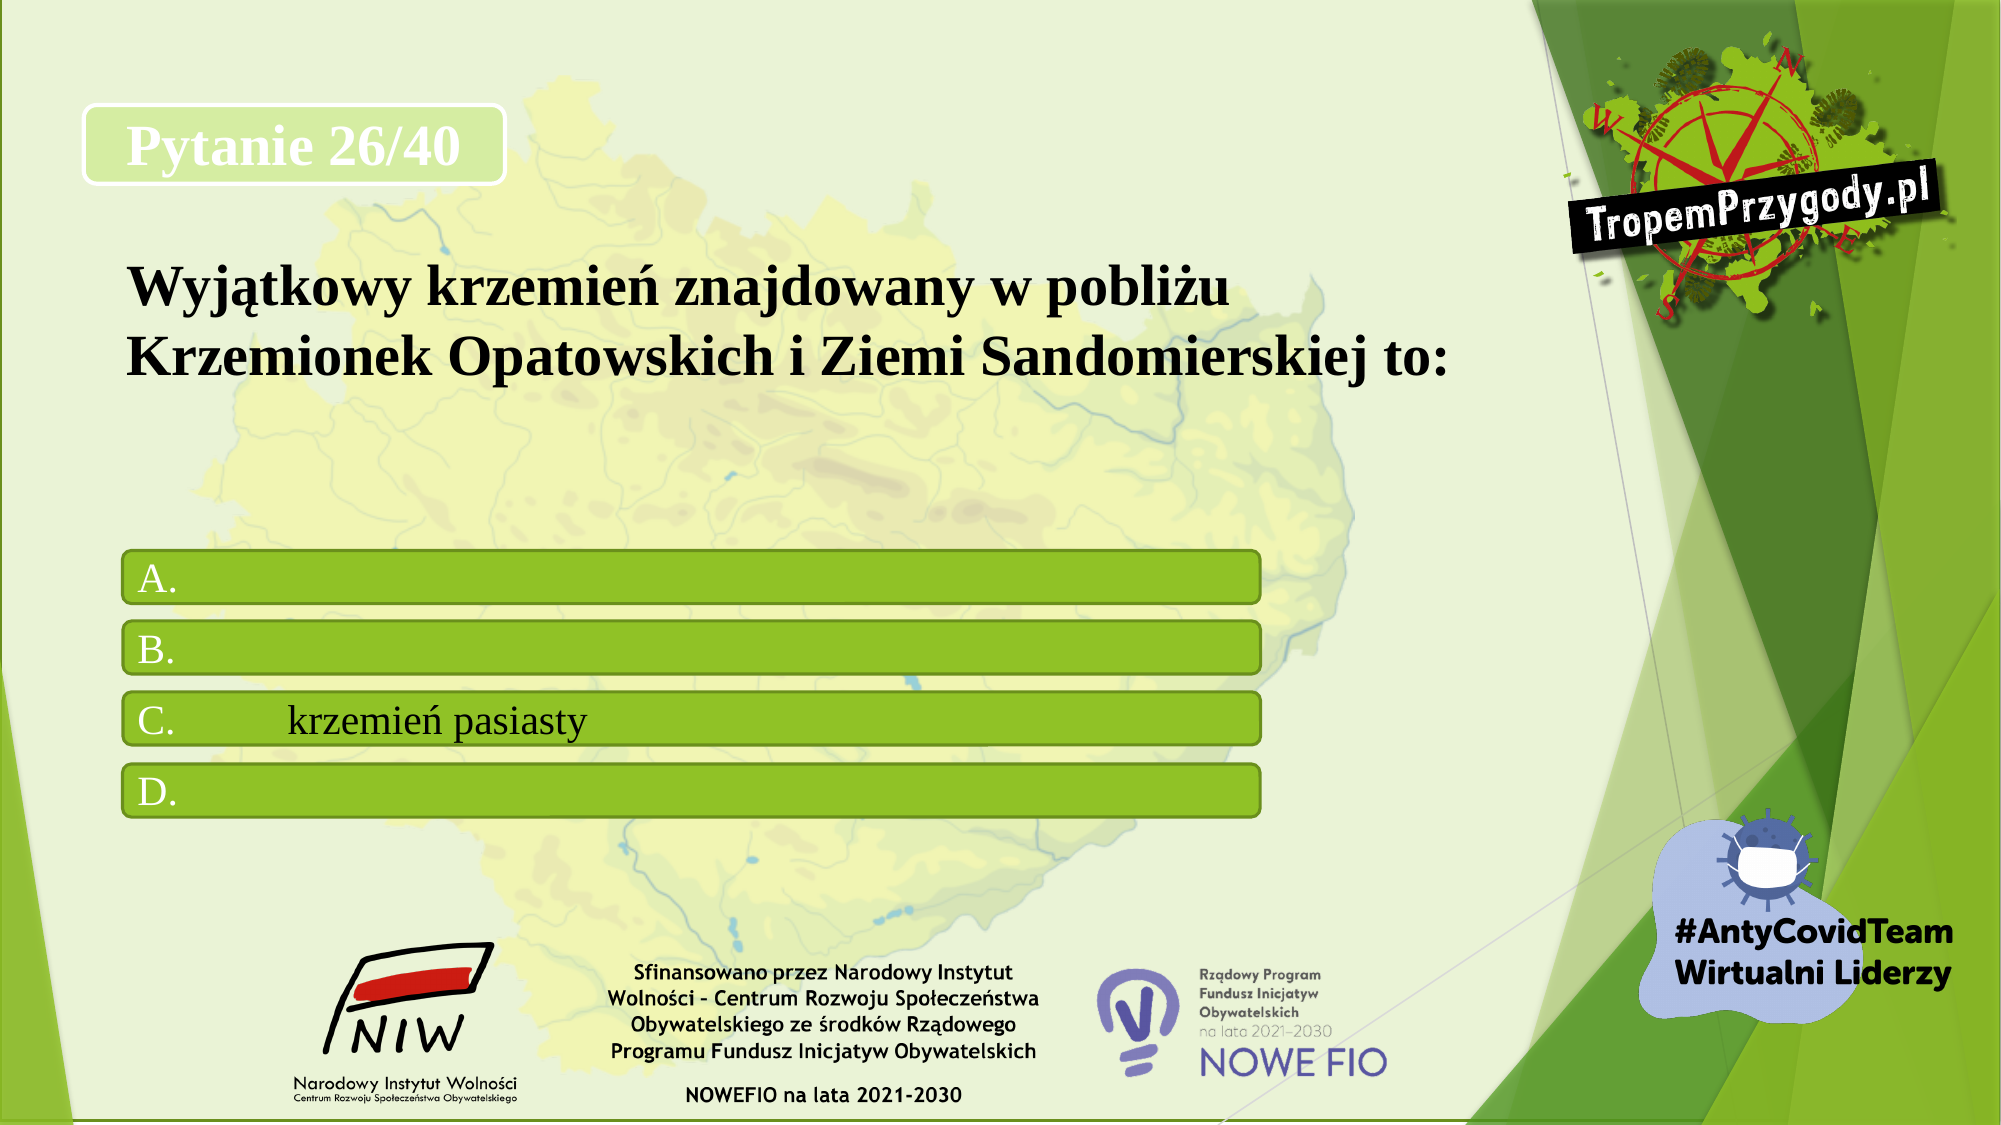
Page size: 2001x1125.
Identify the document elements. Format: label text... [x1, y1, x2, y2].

title Pytanie 26/40 Wyjątkowy krzemień znajdowany w pobliżu Krzemionek Opatowskich i Ziemi Sandomierskiej to: [111, 99, 1568, 547]
list A. B. C. krzemień pasiasty D. [122, 543, 1249, 992]
picture [1599, 719, 1993, 1113]
picture [294, 932, 1410, 1125]
picture [1563, 31, 1957, 331]
